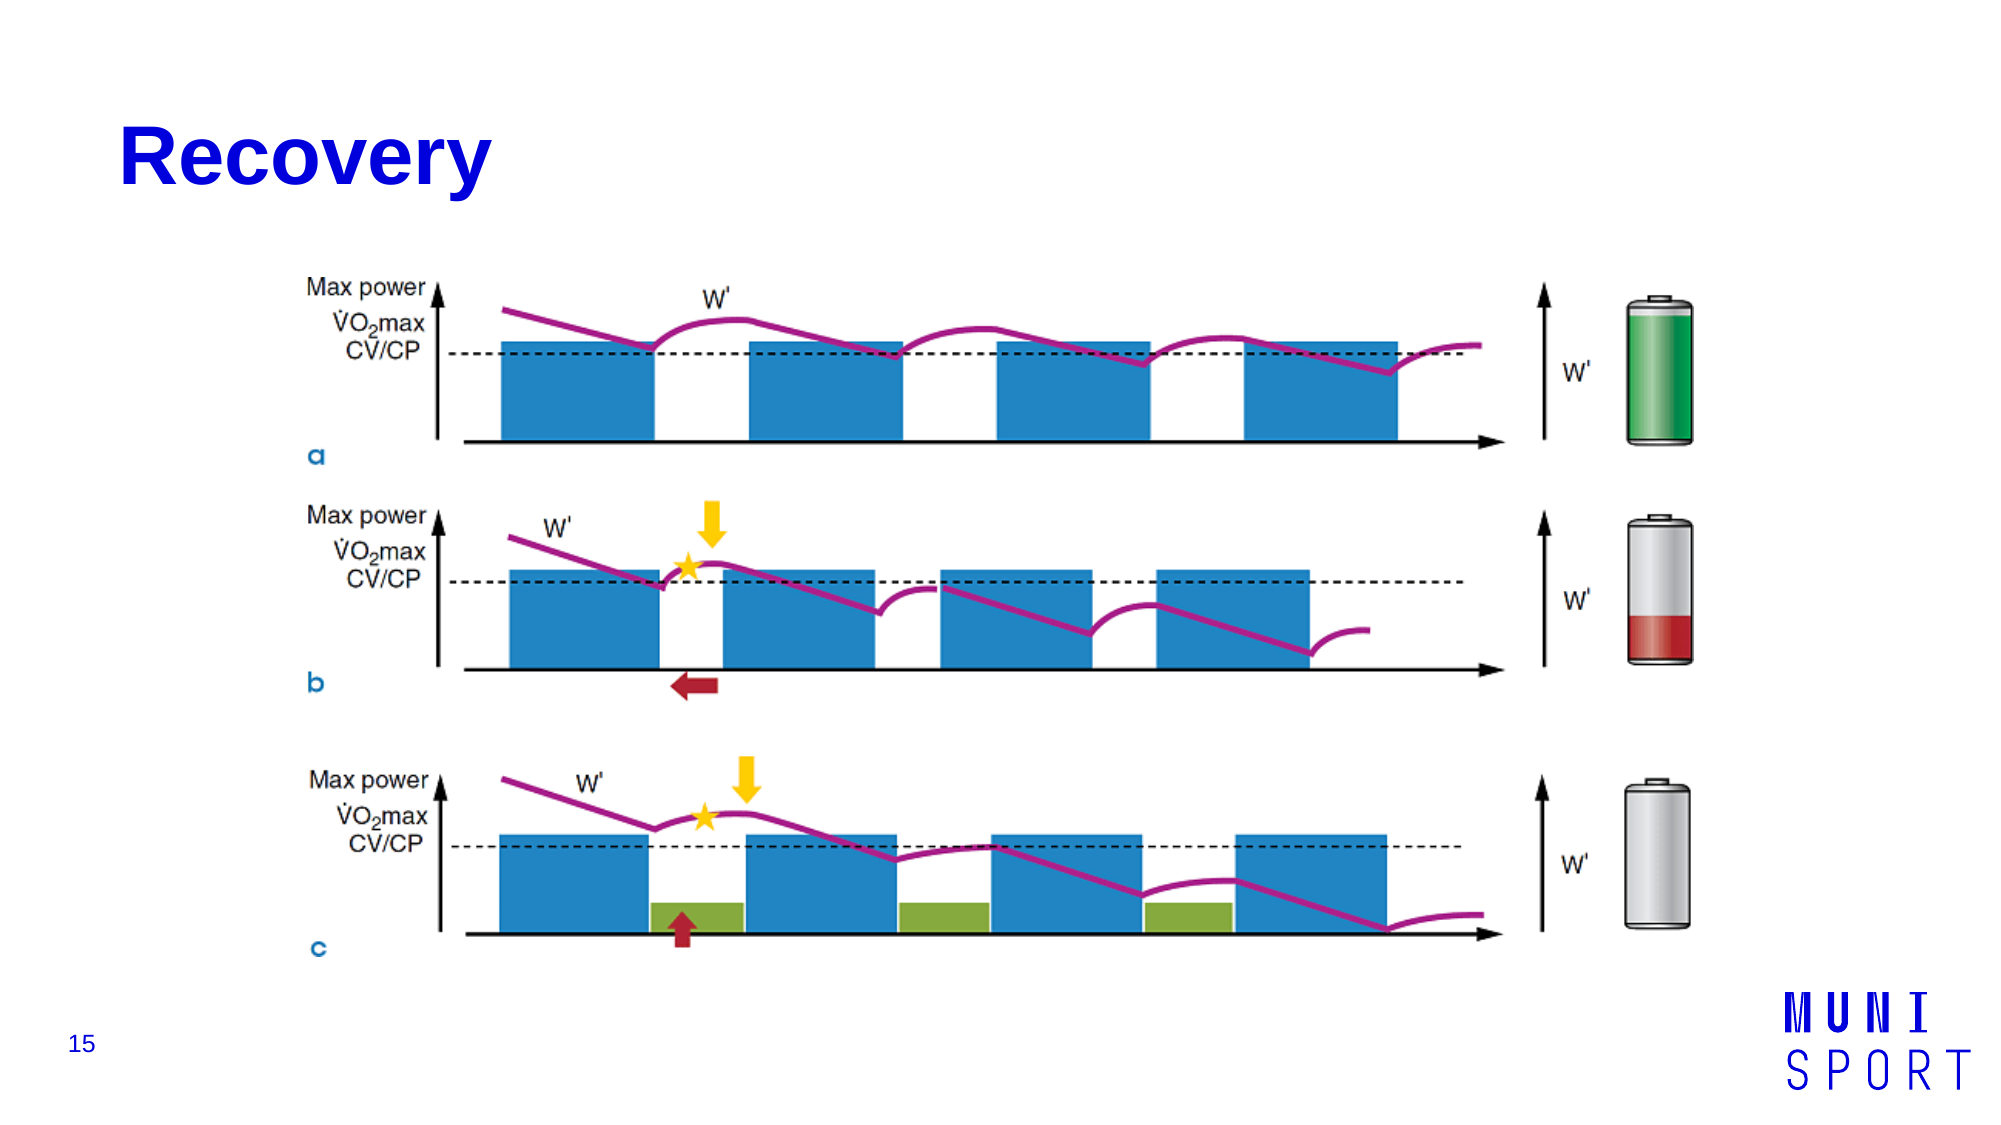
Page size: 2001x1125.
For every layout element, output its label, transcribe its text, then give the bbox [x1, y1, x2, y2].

slide_number 15 [67, 1021, 110, 1063]
title Recovery [118, 118, 1883, 193]
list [306, 277, 1694, 958]
